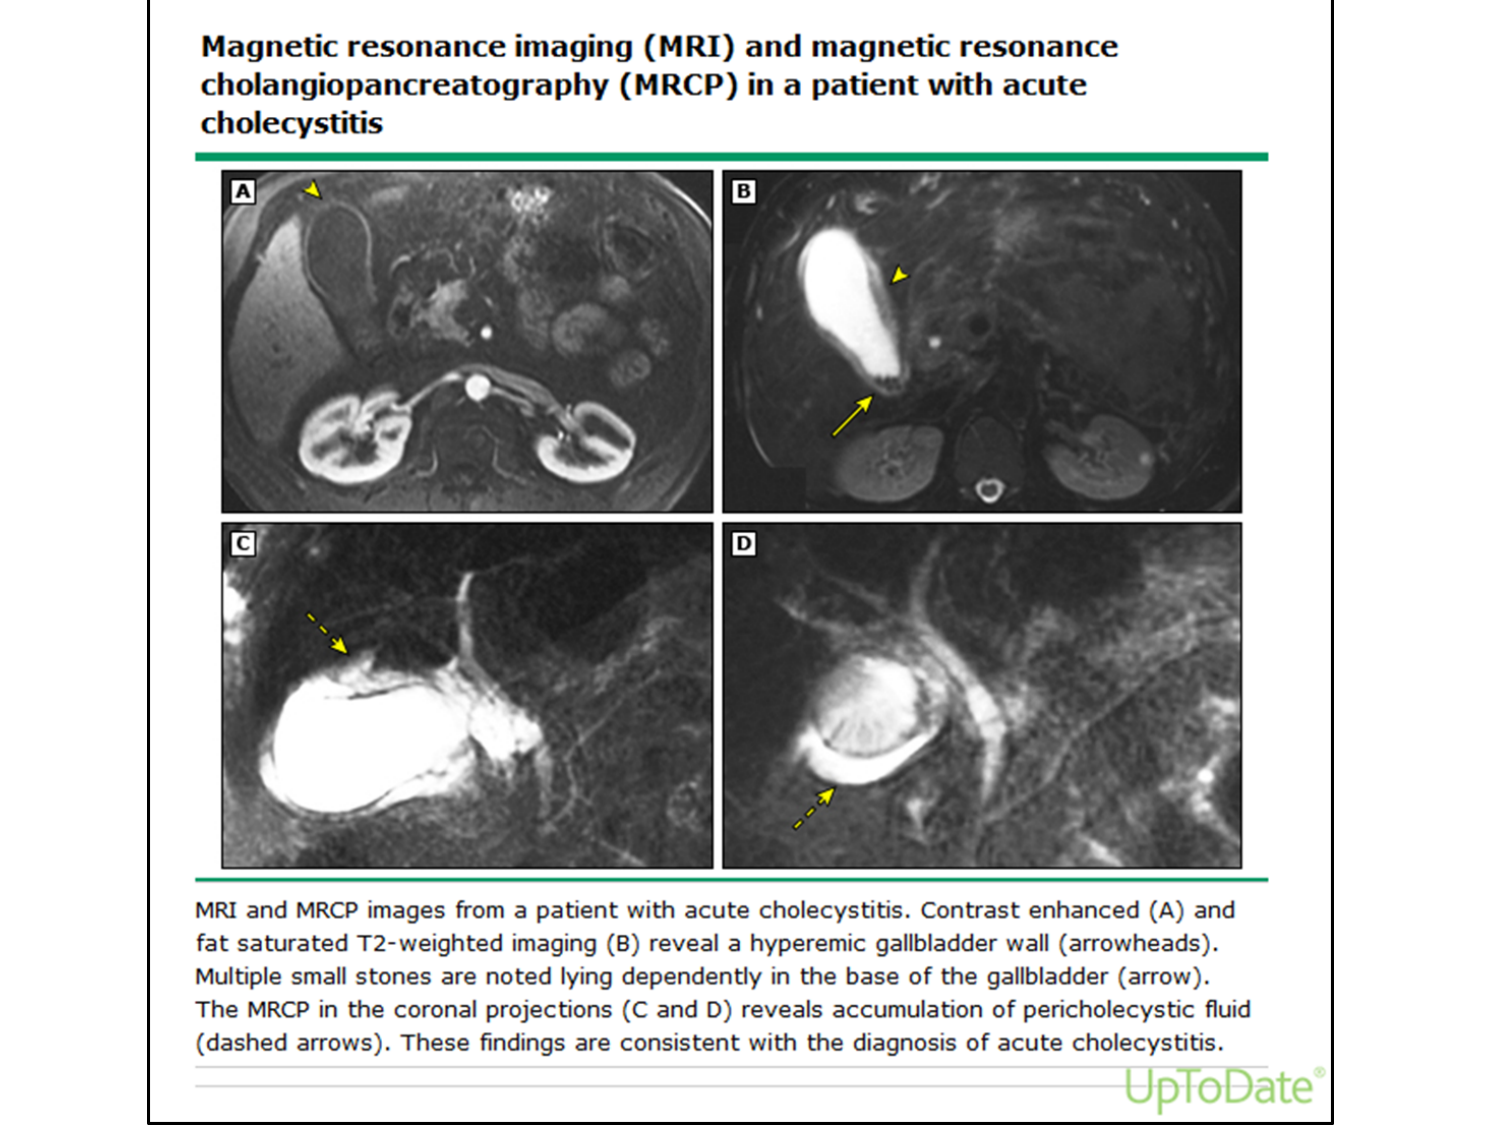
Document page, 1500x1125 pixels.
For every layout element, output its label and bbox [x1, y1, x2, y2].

list [147, 0, 1335, 1125]
